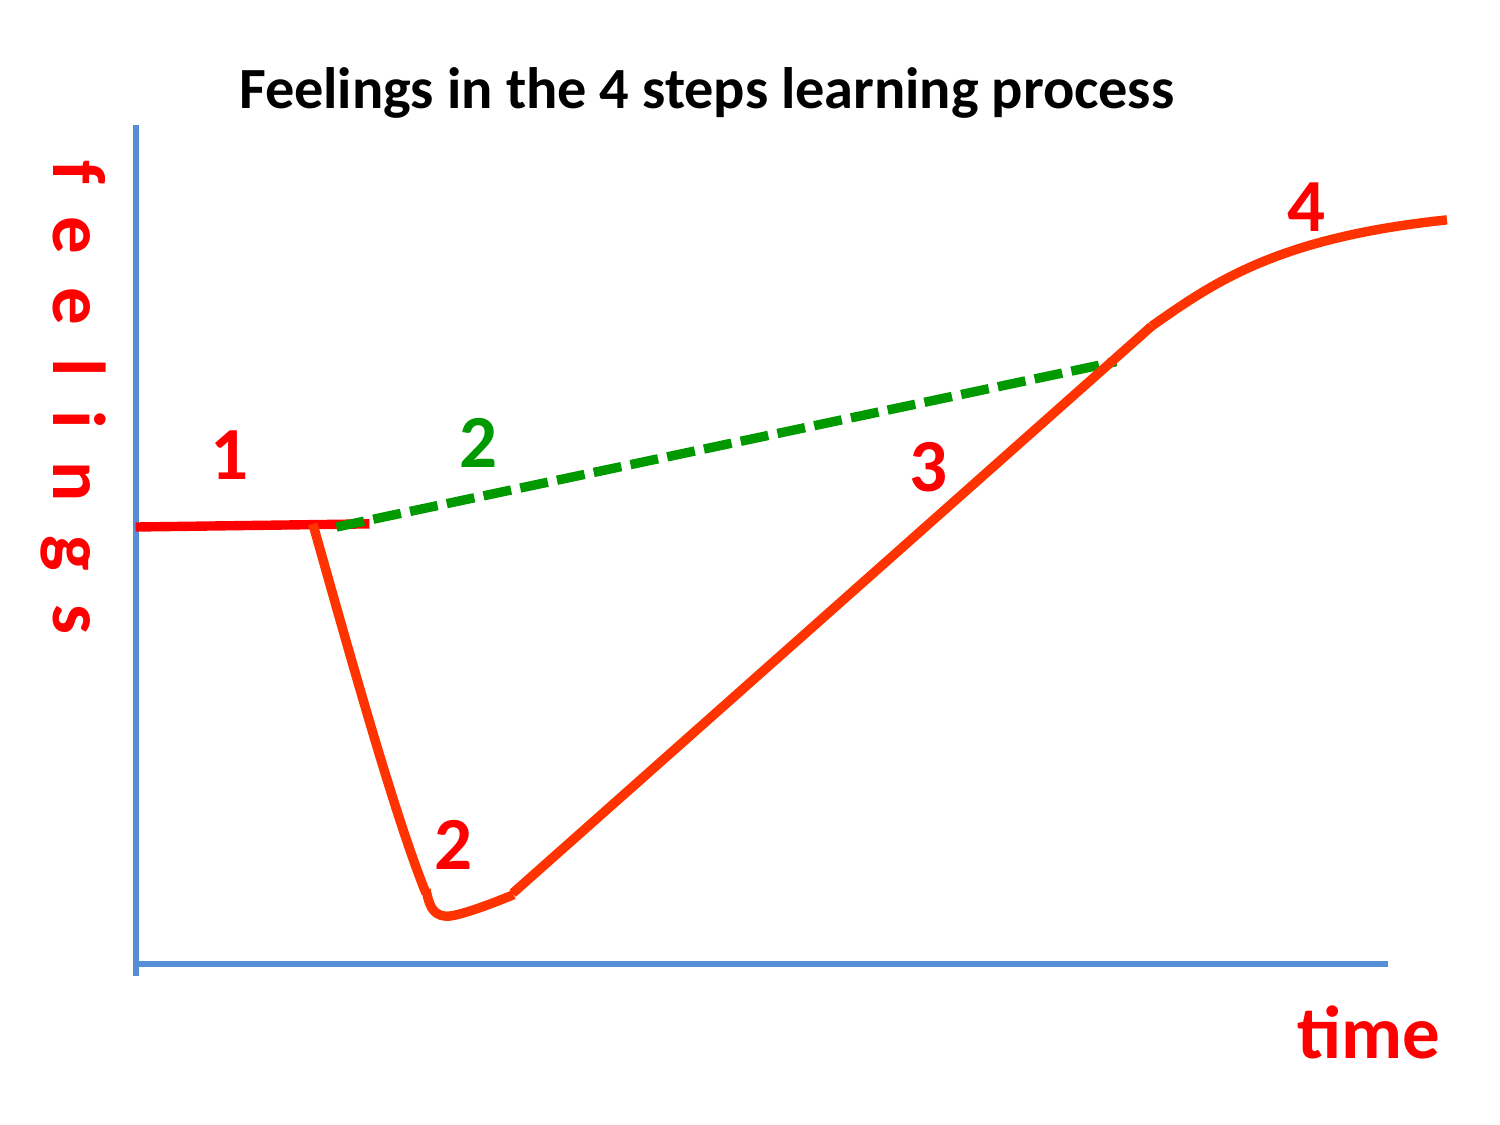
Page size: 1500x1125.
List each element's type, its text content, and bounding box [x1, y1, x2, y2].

text_box time [1282, 976, 1456, 1081]
text_box 1 [195, 397, 263, 502]
text_box [314, 532, 426, 893]
text_box Feelings in the 4 steps learning process [224, 42, 1190, 128]
text_box [425, 889, 515, 918]
text_box 4 [1272, 148, 1341, 254]
text_box feelings [30, 145, 131, 650]
text_box [1151, 219, 1448, 327]
text_box [1112, 325, 1152, 360]
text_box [135, 523, 314, 528]
text_box [512, 536, 917, 894]
text_box 2 [419, 787, 488, 892]
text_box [336, 361, 1117, 528]
